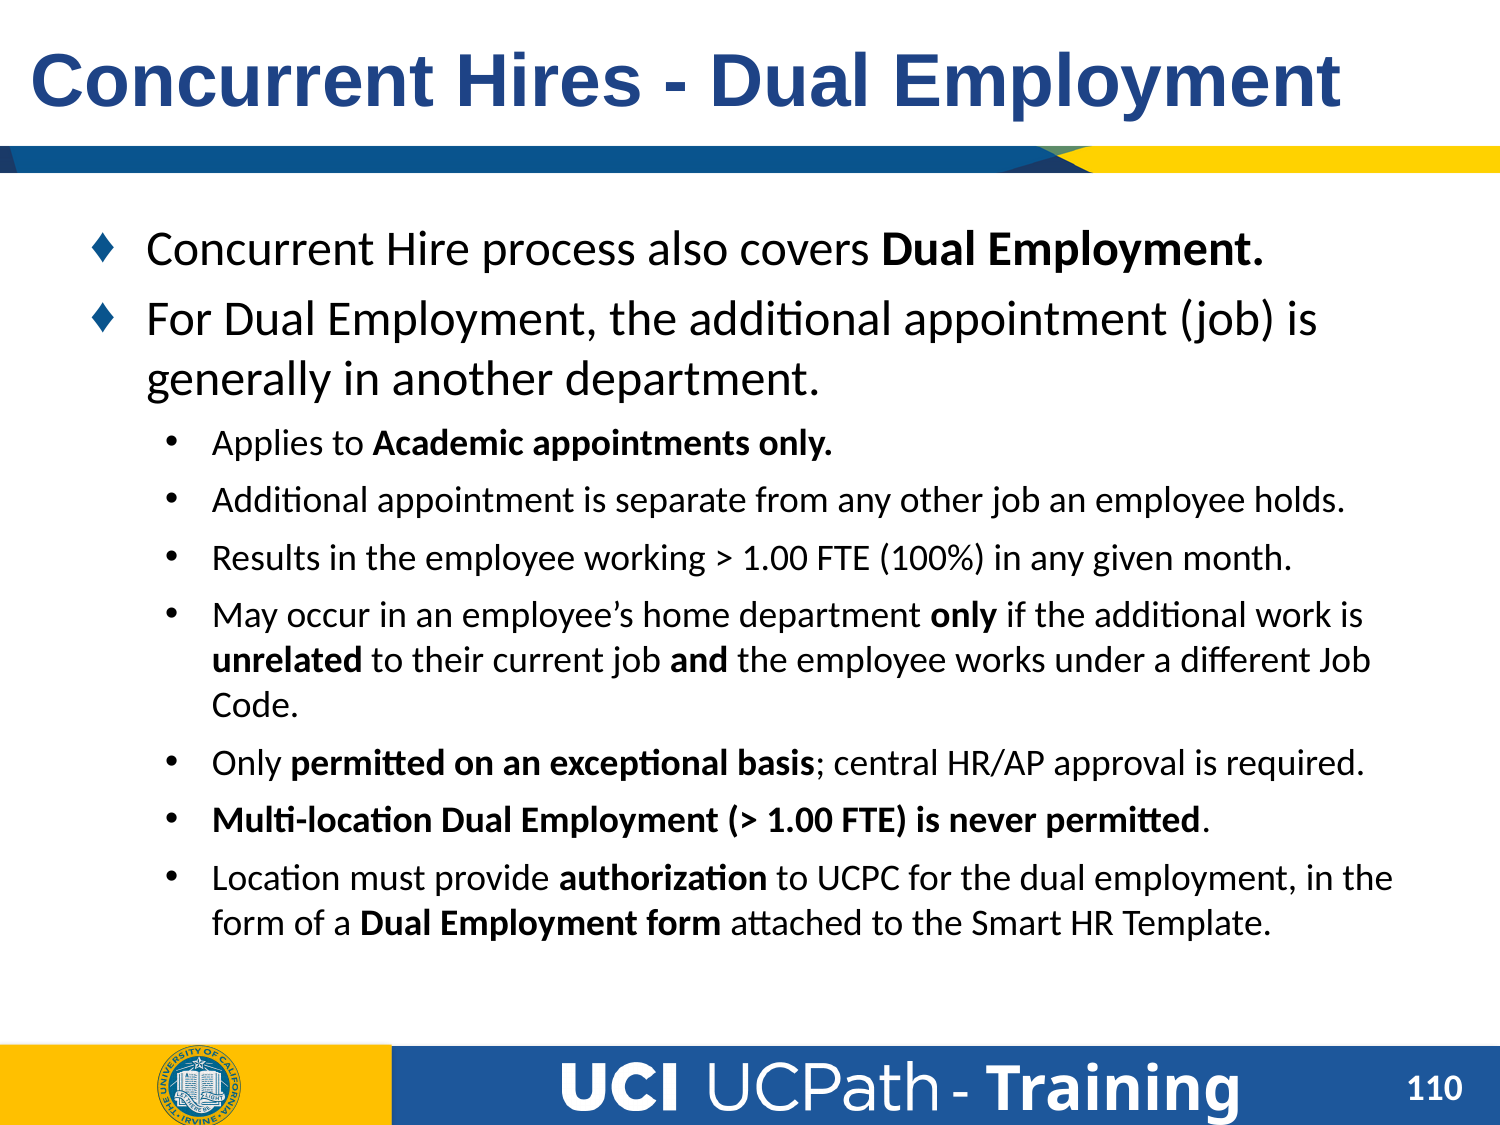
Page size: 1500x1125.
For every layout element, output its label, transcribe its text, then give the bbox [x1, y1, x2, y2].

list Concurrent Hire process also covers Dual Employment. For Dual Employment, the additional appointment (job) is generally in another department. Applies to Academic appointments only. Additional appointment is separate from any other job an employee holds. Results in the employee working > 1.00 FTE (100%) in any given month. May occur in an employee’s home department only if the additional work is unrelated to their current job and the employee works under a different Job Code. Only permitted on an exceptional basis; central HR/AP approval is required. Multi-location Dual Employment (> 1.00 FTE) is never permitted. Location must provide authorization to UCPC for the dual employment, in the form of a Dual Employment form attached to the Smart HR Template. [75, 207, 1465, 1039]
picture [157, 1045, 241, 1125]
picture [562, 1061, 937, 1111]
title Concurrent Hires - Dual Employment [15, 6, 1500, 147]
picture [0, 120, 1500, 251]
